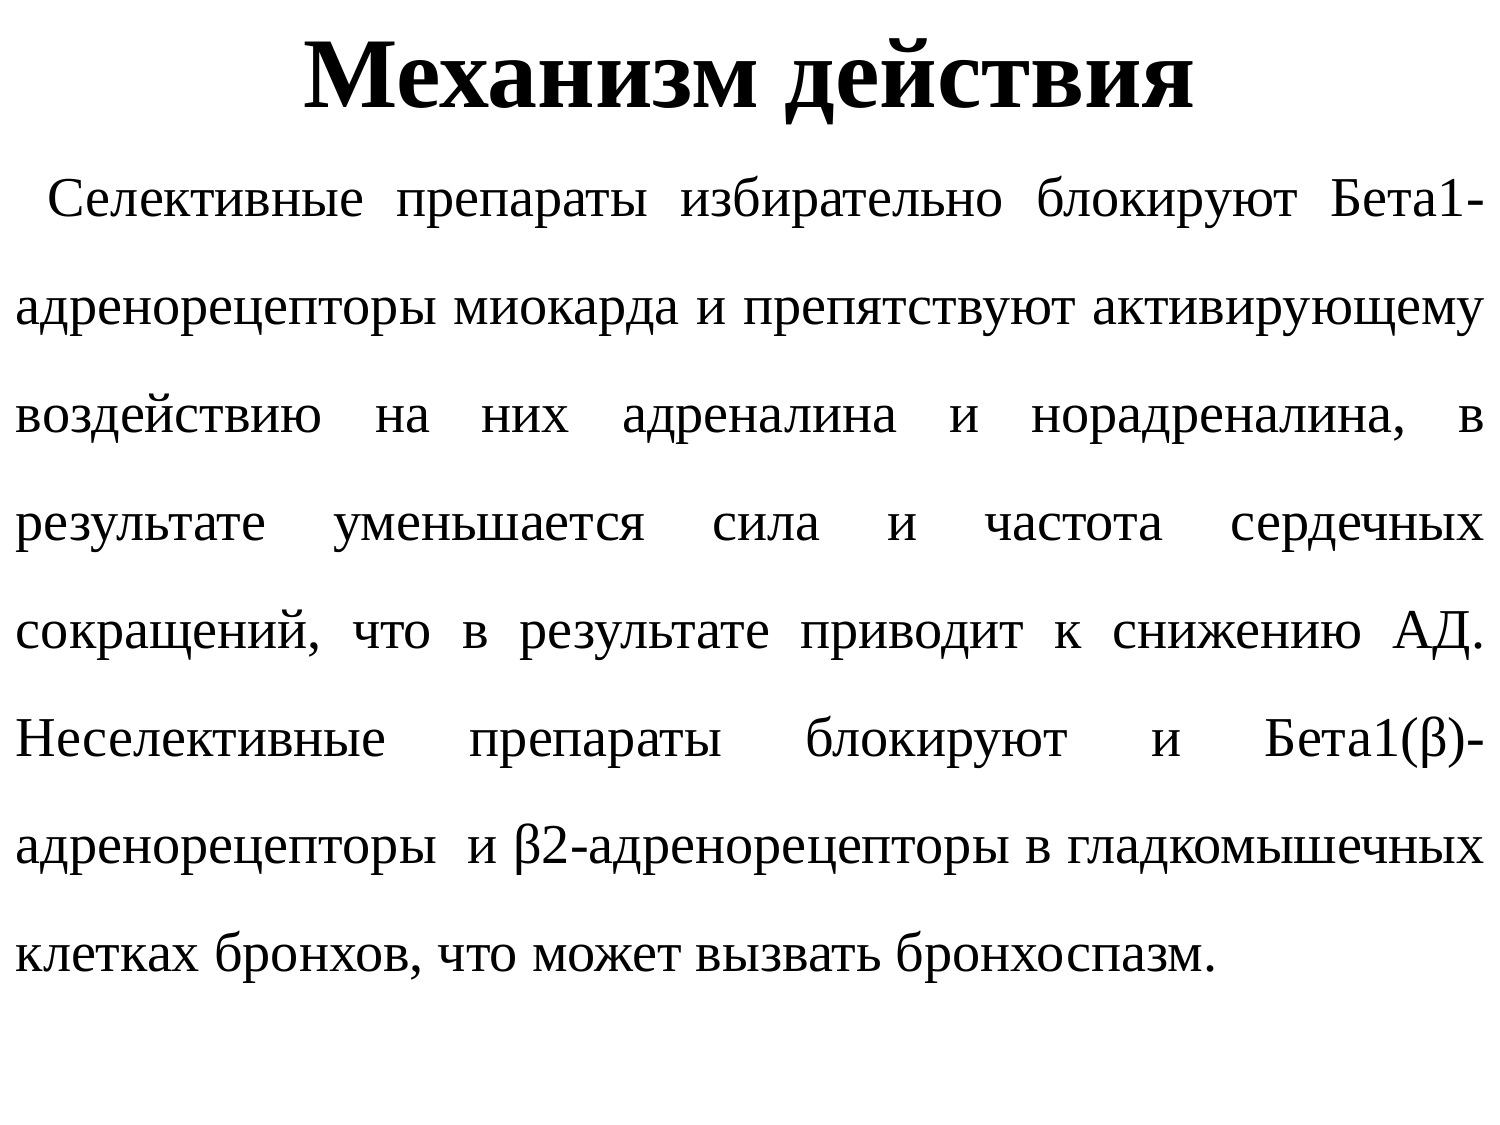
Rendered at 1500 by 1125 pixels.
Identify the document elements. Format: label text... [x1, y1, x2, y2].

title Механизм действия [12, 0, 1488, 112]
list Селективные препараты избирательно блокируют Бета1-адренорецепторы миокарда и препятствуют активирующему воздействию на них адреналина и норадреналина, в результате уменьшается сила и частота сердечных сокращений, что в результате приводит к снижению АД. Неселективные препараты блокируют и Бета1(β)-адренорецепторы и β2-адренорецепторы в гладкомышечных клетках бронхов, что может вызвать бронхоспазм. [0, 112, 1500, 1111]
